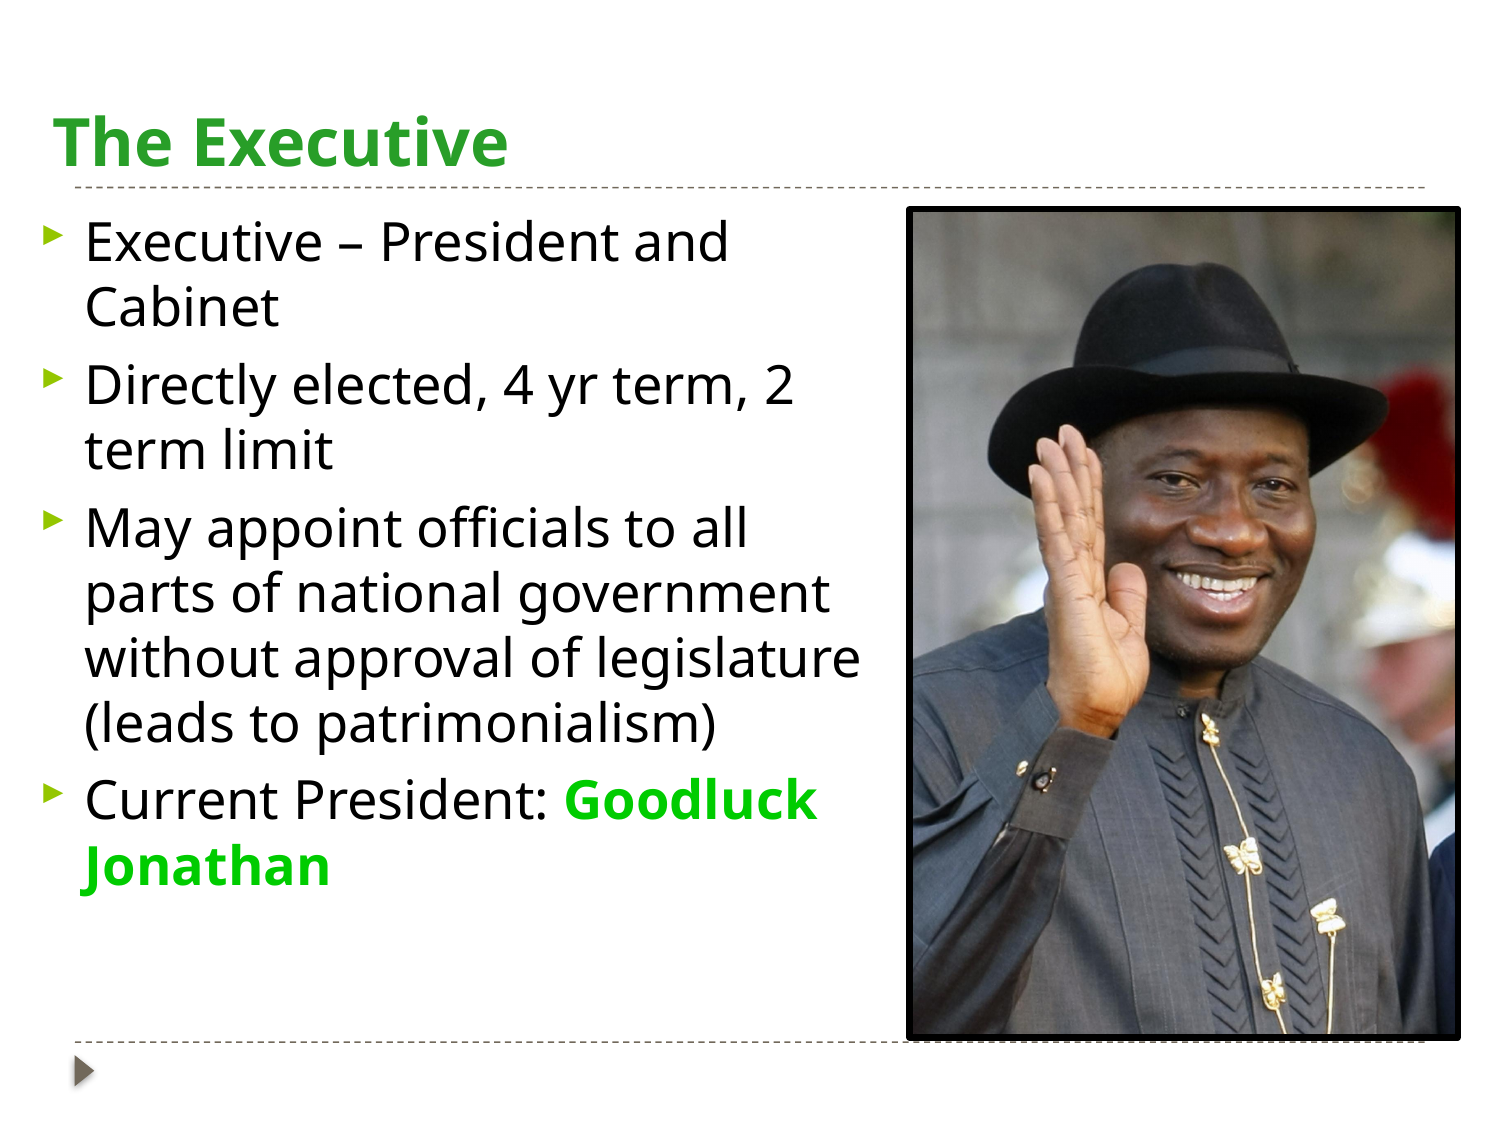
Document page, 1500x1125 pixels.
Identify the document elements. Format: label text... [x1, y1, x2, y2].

picture [912, 212, 1455, 1035]
list Executive – President and Cabinet Directly elected, 4 yr term, 2 term limit May appoint officials to all parts of national government without approval of legislature (leads to patrimonialism) Current President: Goodluck Jonathan [24, 200, 900, 1013]
title The Executive [37, 24, 1388, 188]
